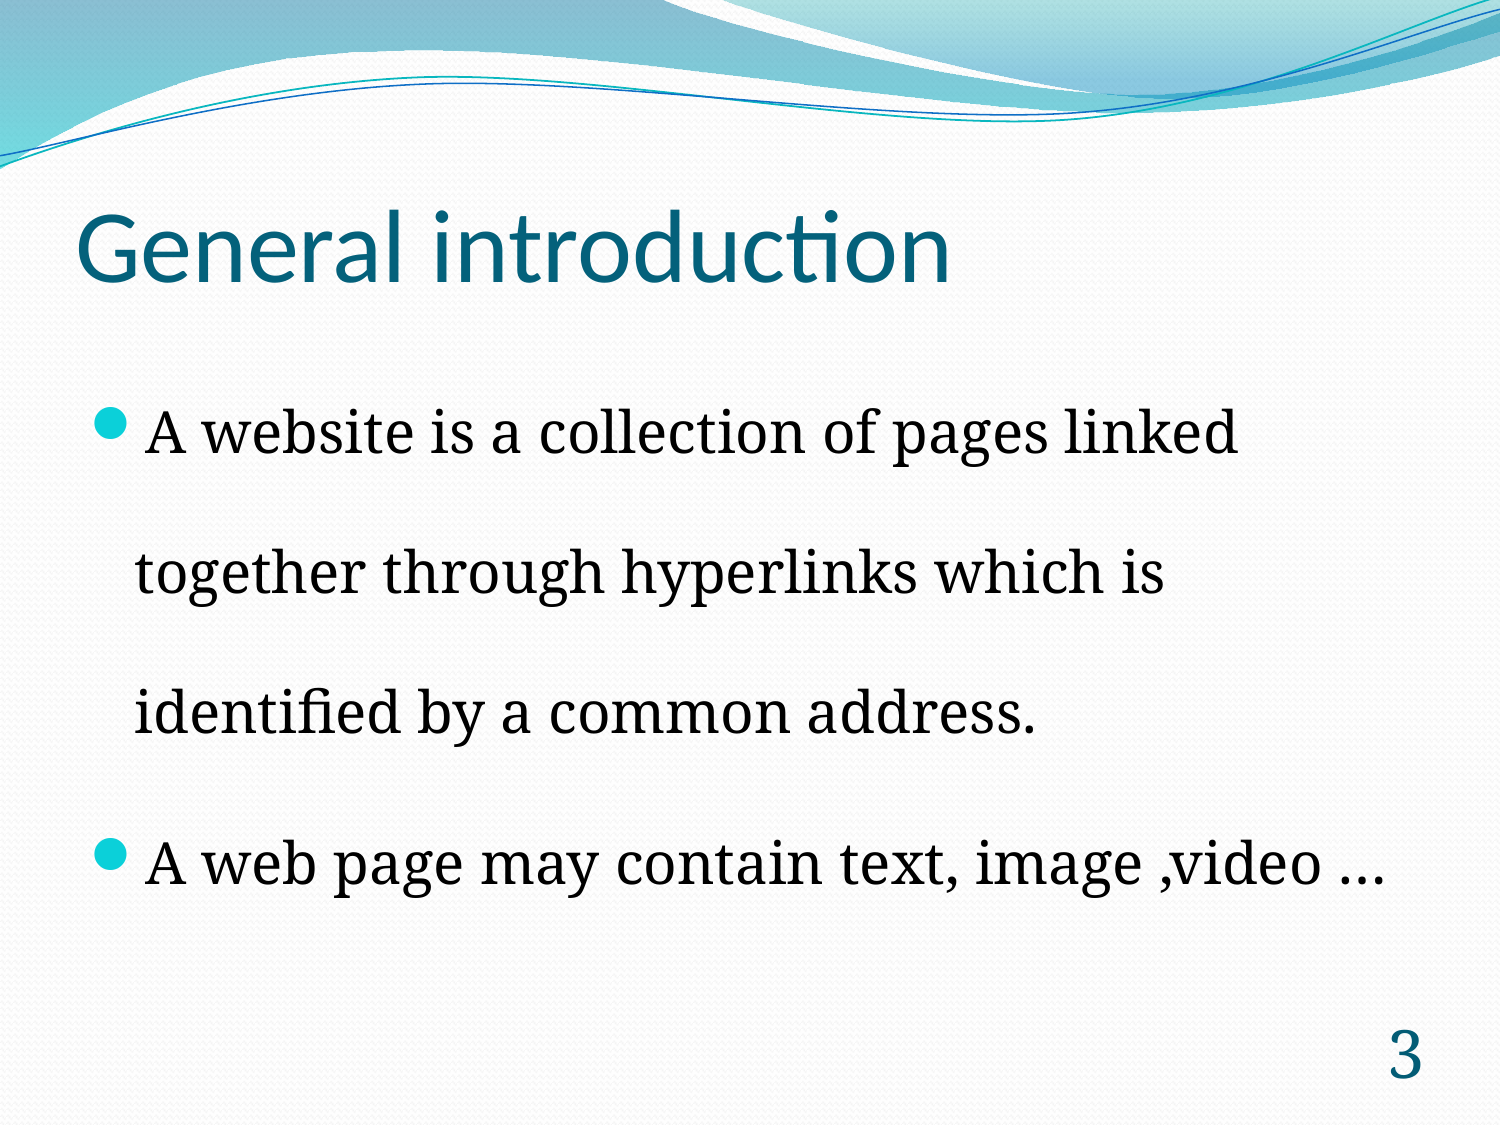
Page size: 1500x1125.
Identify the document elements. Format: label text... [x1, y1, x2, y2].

list A website is a collection of pages linked together through hyperlinks which is identified by a common address. A web page may contain text, image ,video … [75, 317, 1425, 1038]
slide_number 3 [1299, 1042, 1425, 1103]
title General introduction [75, 115, 1425, 303]
